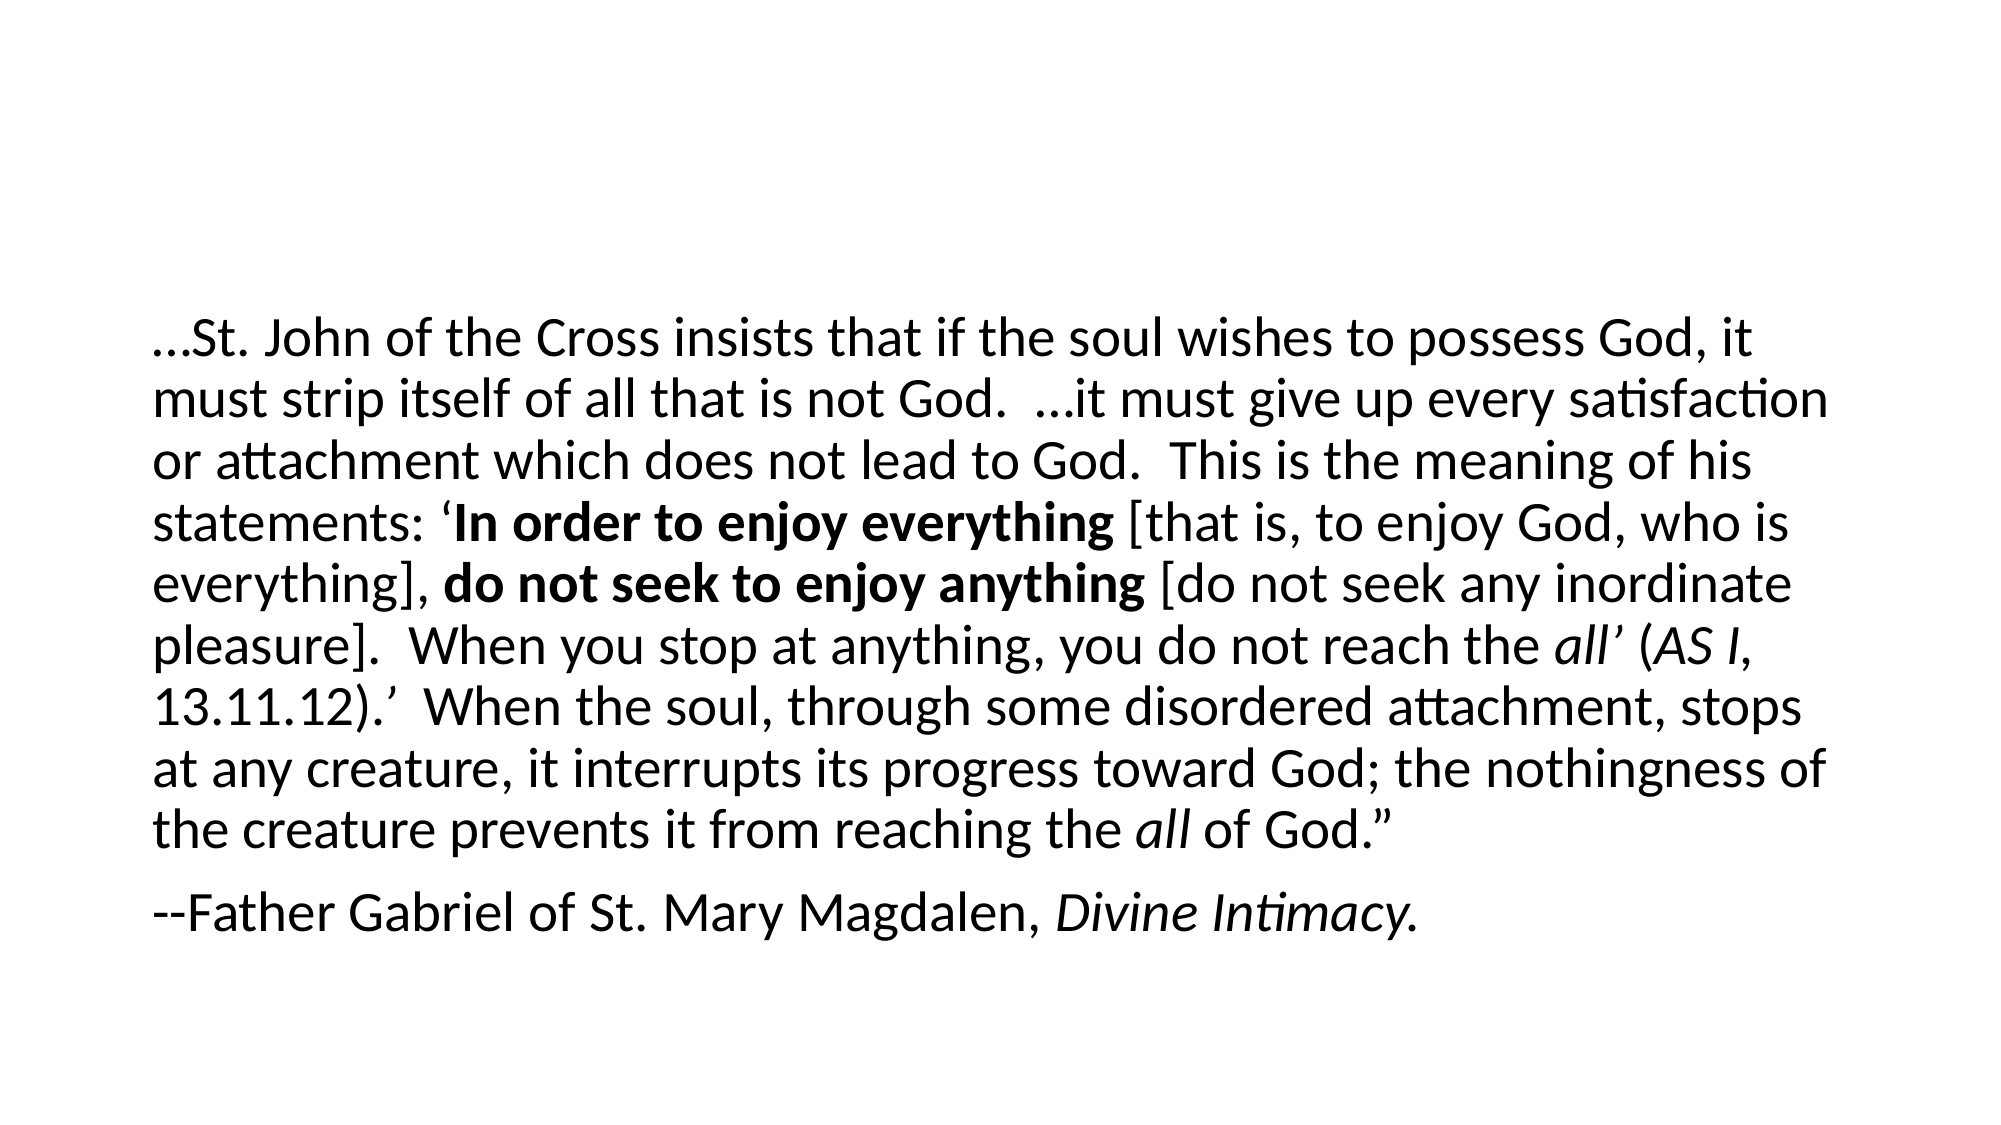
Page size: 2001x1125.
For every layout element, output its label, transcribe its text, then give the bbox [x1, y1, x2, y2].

list …St. John of the Cross insists that if the soul wishes to possess God, it must strip itself of all that is not God. …it must give up every satisfaction or attachment which does not lead to God. This is the meaning of his statements: ‘In order to enjoy everything [that is, to enjoy God, who is everything], do not seek to enjoy anything [do not seek any inordinate pleasure]. When you stop at anything, you do not reach the all’ (AS I, 13.11.12).’ When the soul, through some disordered attachment, stops at any creature, it interrupts its progress toward God; the nothingness of the creature prevents it from reaching the all of God.” --Father Gabriel of St. Mary Magdalen, Divine Intimacy. [137, 299, 1863, 1014]
